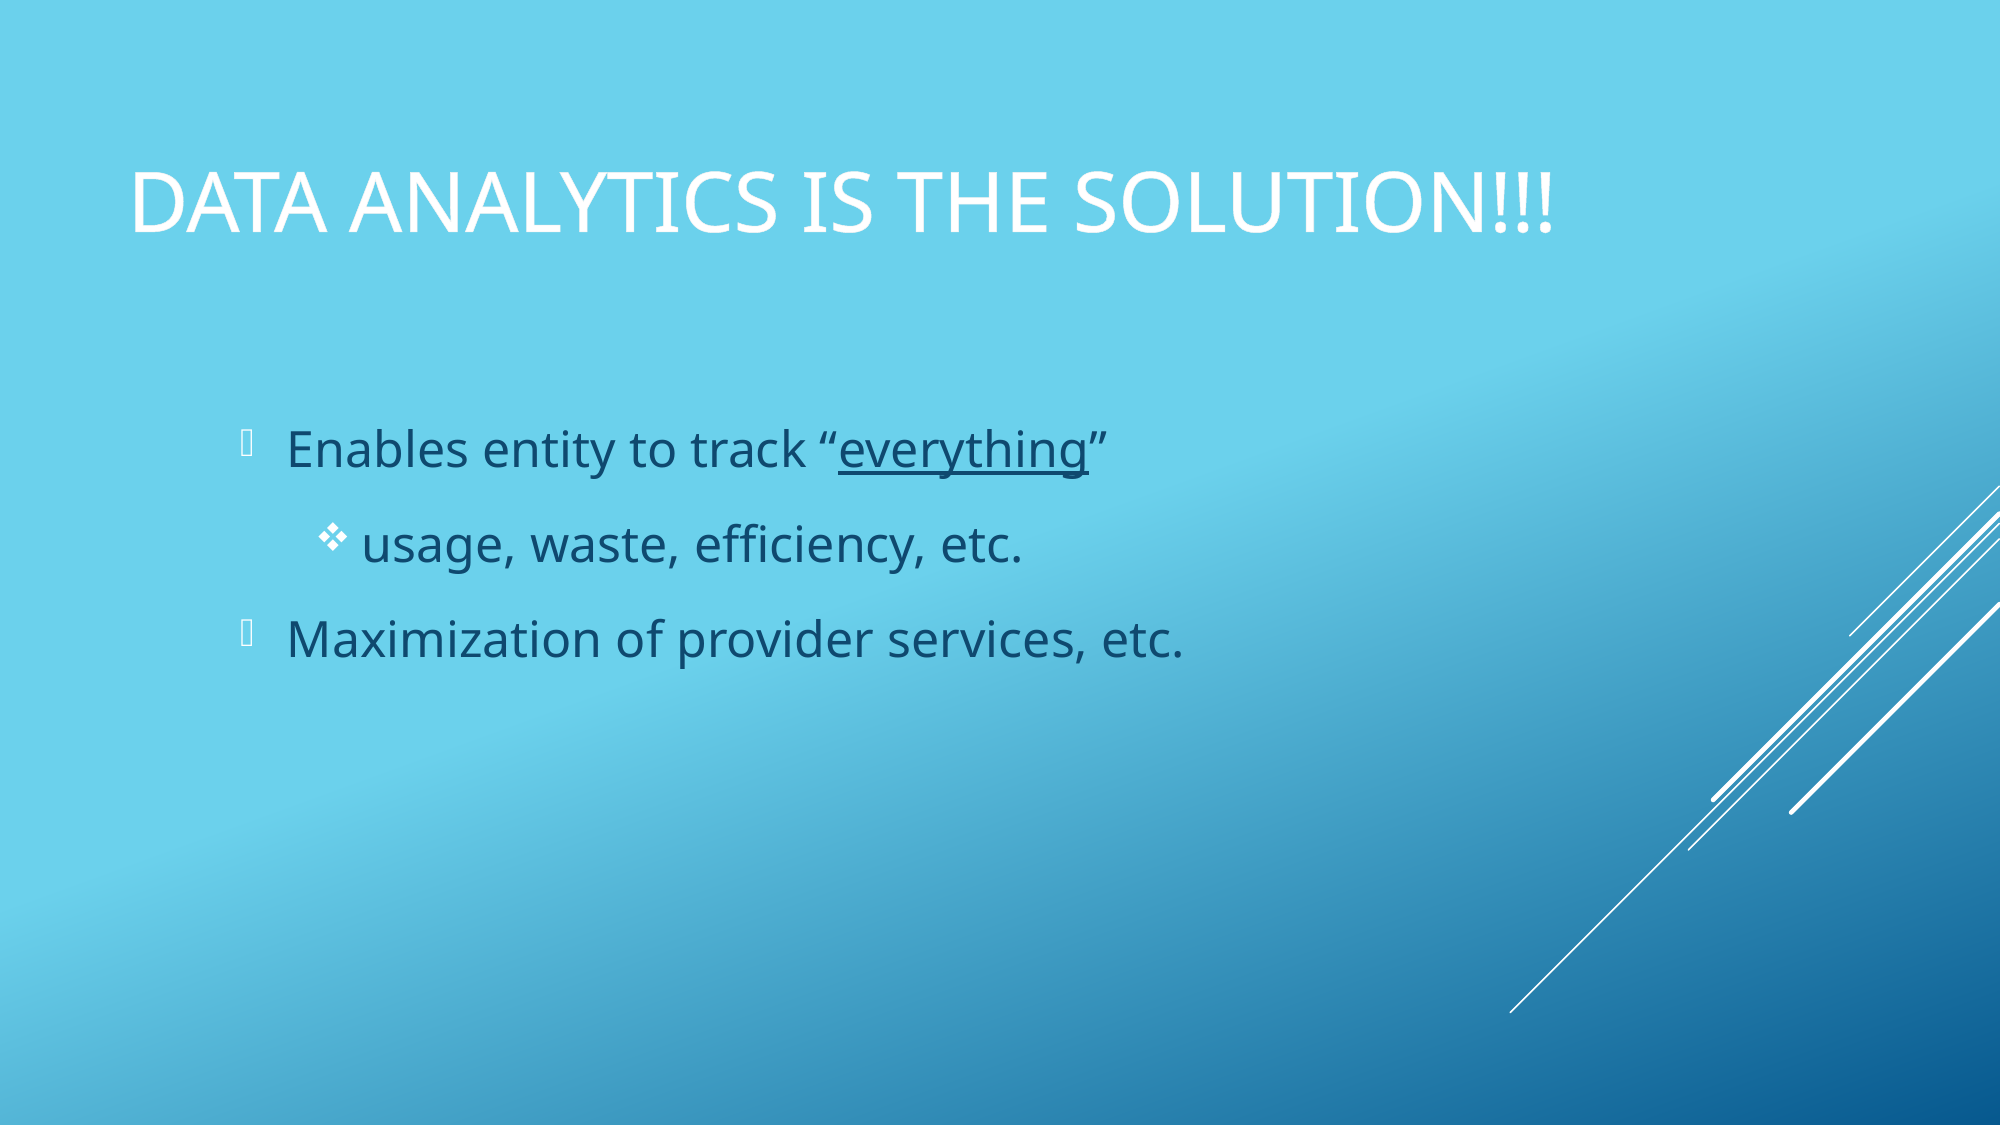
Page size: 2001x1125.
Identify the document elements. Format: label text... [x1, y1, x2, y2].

list Enables entity to track “everything” usage, waste, efficiency, etc. Maximization of provider services, etc. [225, 342, 1625, 743]
title Data Analytics is the Solution!!! [112, 75, 1693, 323]
